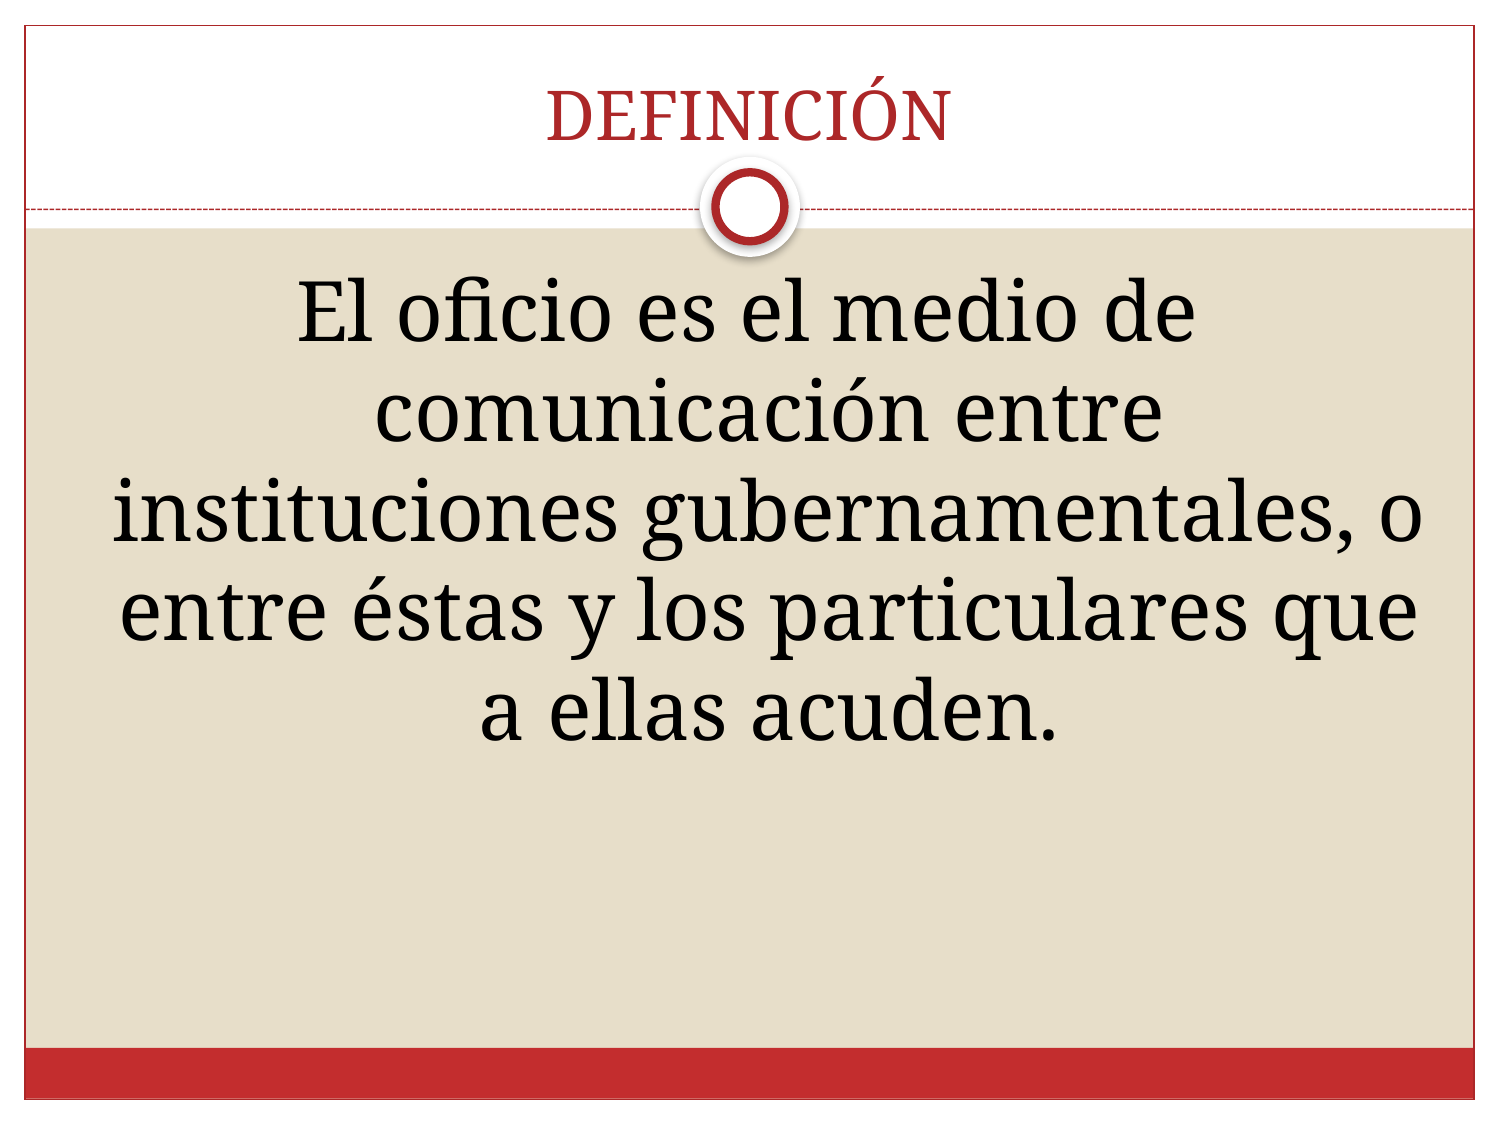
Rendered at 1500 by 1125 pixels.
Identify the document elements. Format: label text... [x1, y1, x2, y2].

list El oficio es el medio de comunicación entre instituciones gubernamentales, o entre éstas y los particulares que a ellas acuden. [49, 250, 1445, 1001]
title DEFINICIÓN [49, 37, 1450, 162]
